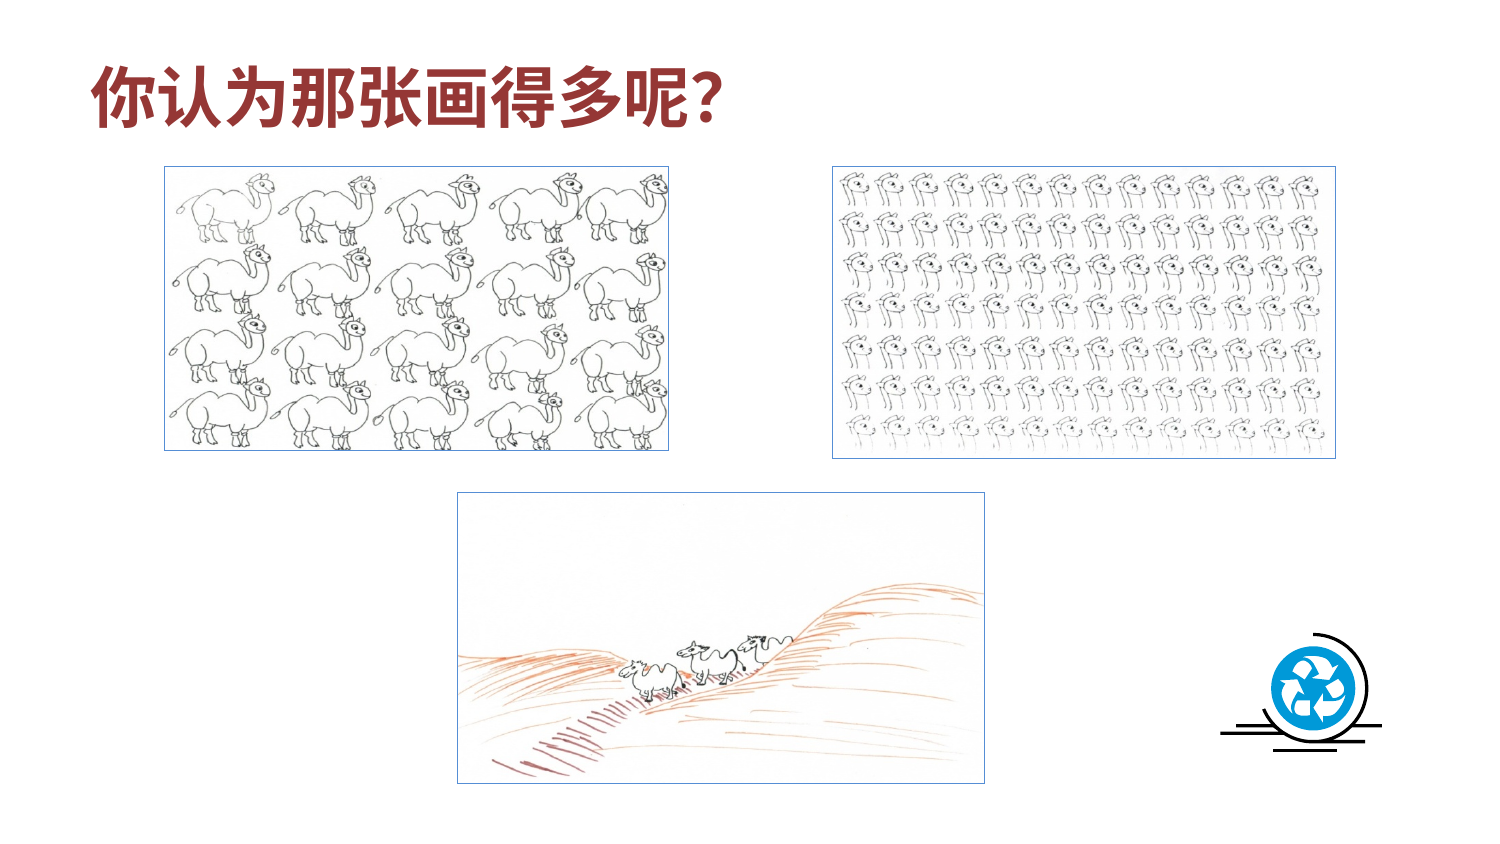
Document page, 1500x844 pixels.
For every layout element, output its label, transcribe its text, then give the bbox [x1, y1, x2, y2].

picture [1220, 632, 1383, 753]
title 你认为那张画得多呢？ [74, 33, 1020, 159]
picture [163, 166, 669, 451]
picture [831, 166, 1337, 459]
picture [456, 491, 985, 784]
